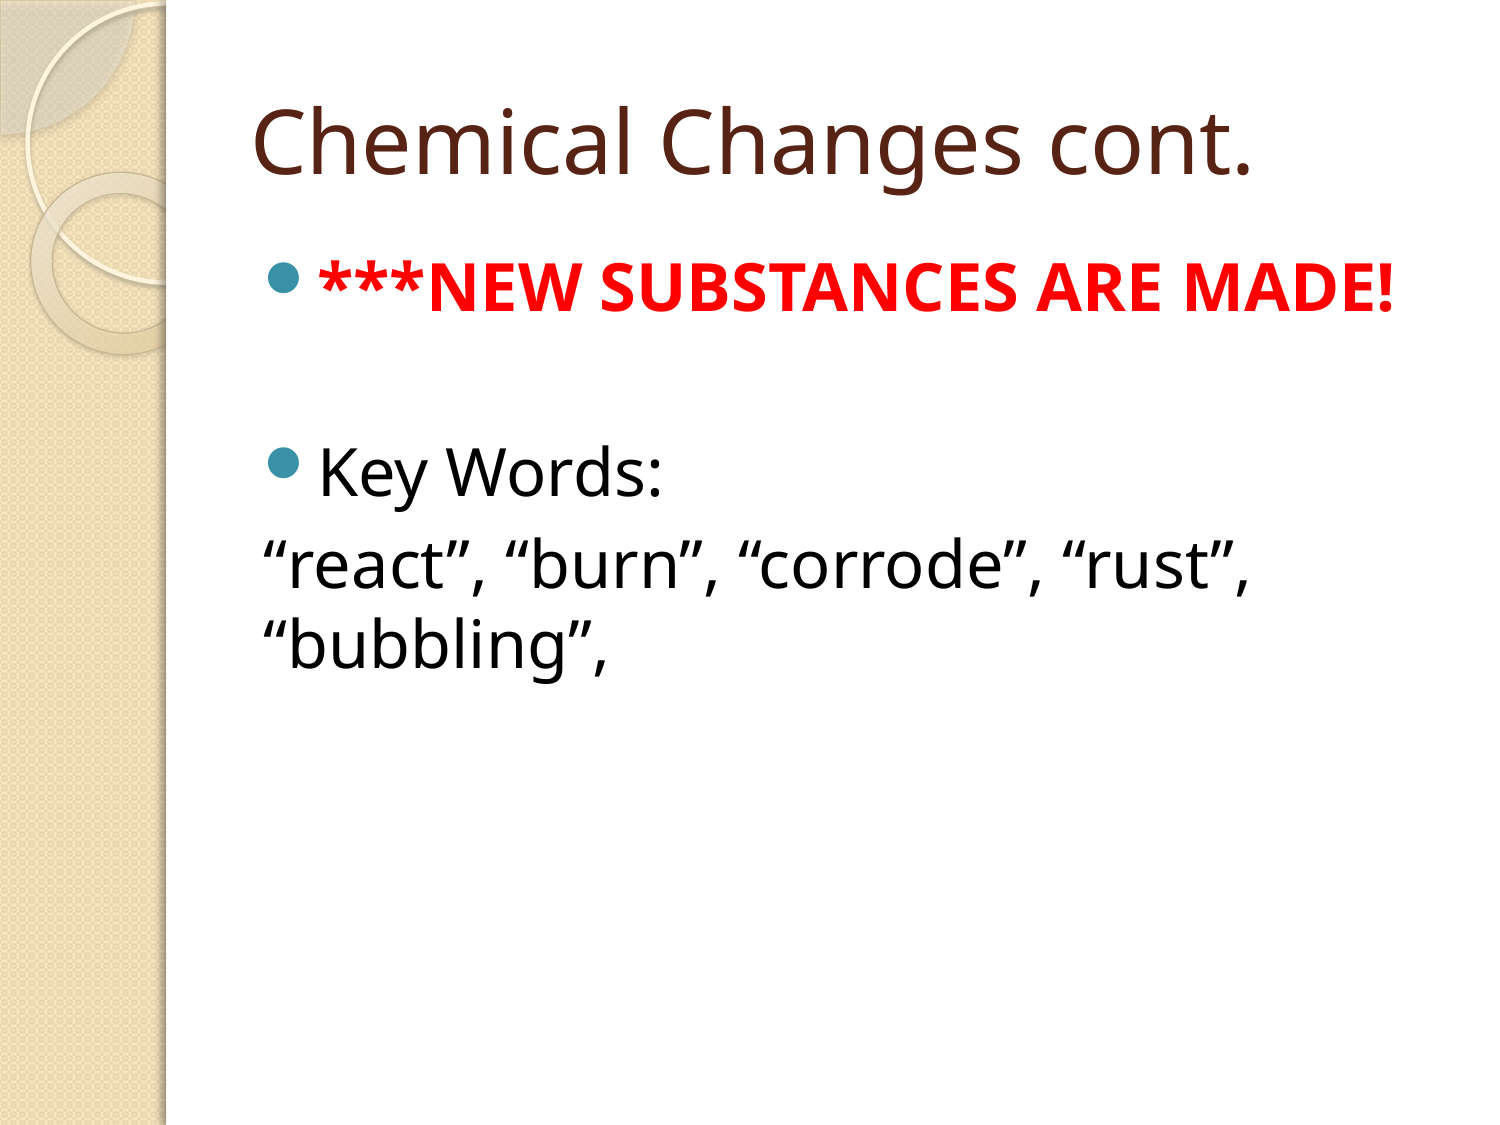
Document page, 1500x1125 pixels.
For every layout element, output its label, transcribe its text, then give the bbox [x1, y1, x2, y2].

title Chemical Changes cont. [235, 45, 1466, 233]
list ***NEW SUBSTANCES ARE MADE! Key Words: “react”, “burn”, “corrode”, “rust”, “bubbling”, [235, 237, 1466, 1025]
